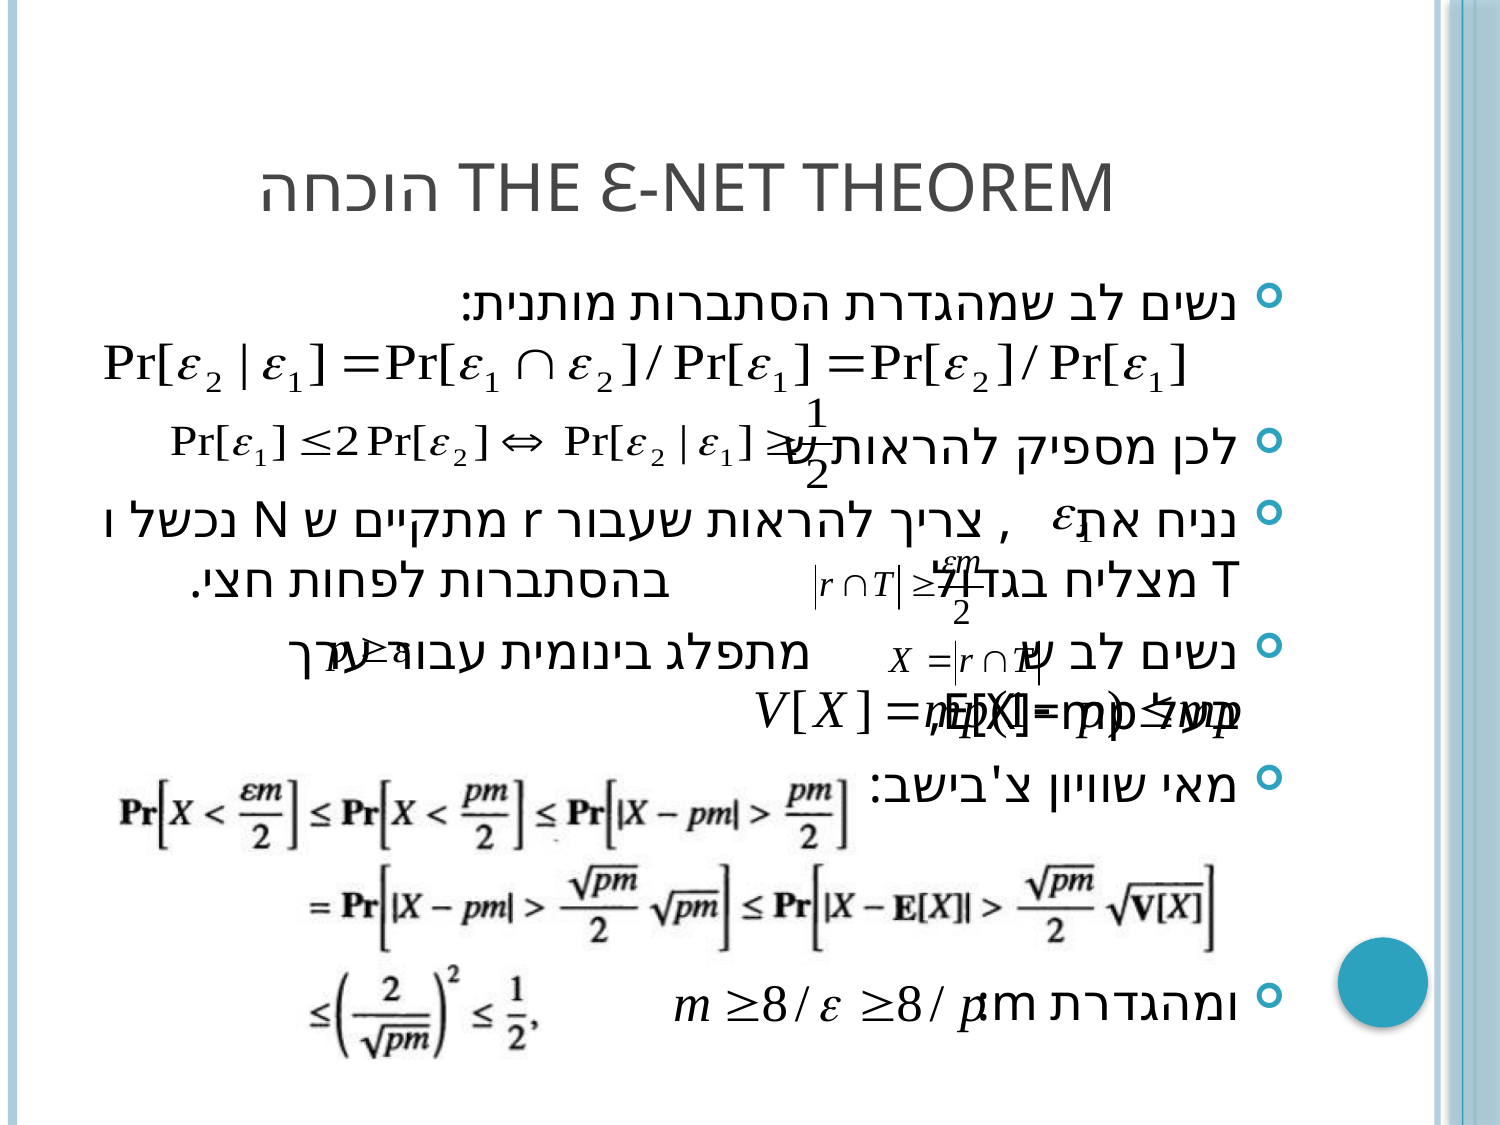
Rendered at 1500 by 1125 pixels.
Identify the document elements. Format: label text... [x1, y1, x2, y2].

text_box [880, 632, 1049, 676]
picture [116, 772, 1217, 1061]
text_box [161, 386, 845, 499]
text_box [664, 972, 997, 1044]
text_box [93, 327, 1196, 402]
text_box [807, 538, 992, 634]
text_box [749, 678, 1255, 751]
title The Ɛ-Net Theorem הוכחה [75, 45, 1300, 233]
list נשים לב שמהגדרת הסתברות מותנית: לכן מספיק להראות ש נניח את , צריך להראות שעבור r מתקיים ש N נכשל ו T מצליח בגדול בהסתברות לפחות חצי. נשים לב ש מתפלג בינומית עבור ערך בעל E[X]=mp, מאי שוויון צ'בישב: ומהגדרת m: [75, 262, 1300, 1062]
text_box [1042, 478, 1102, 552]
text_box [315, 626, 423, 681]
